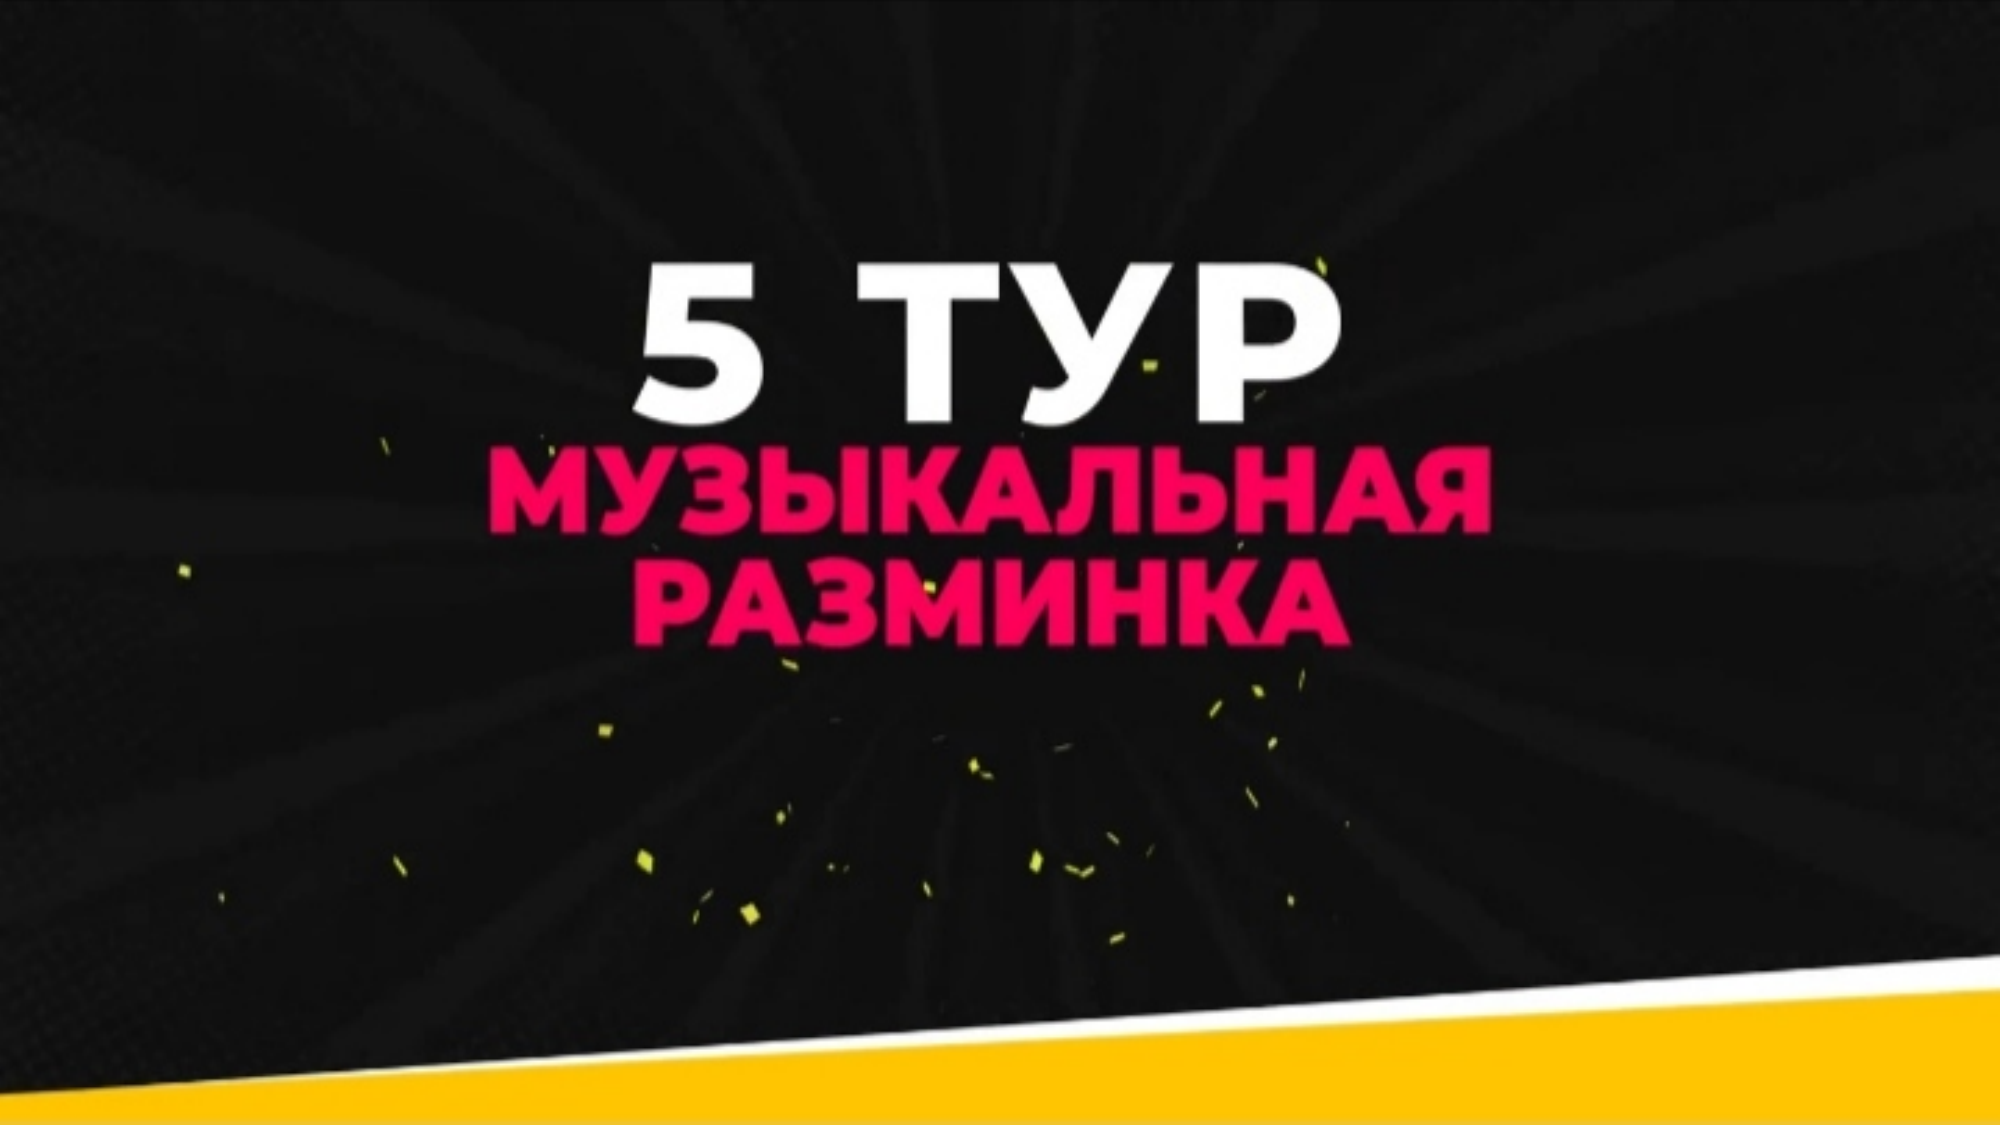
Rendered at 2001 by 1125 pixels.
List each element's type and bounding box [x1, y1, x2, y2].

list [0, 0, 2000, 1125]
